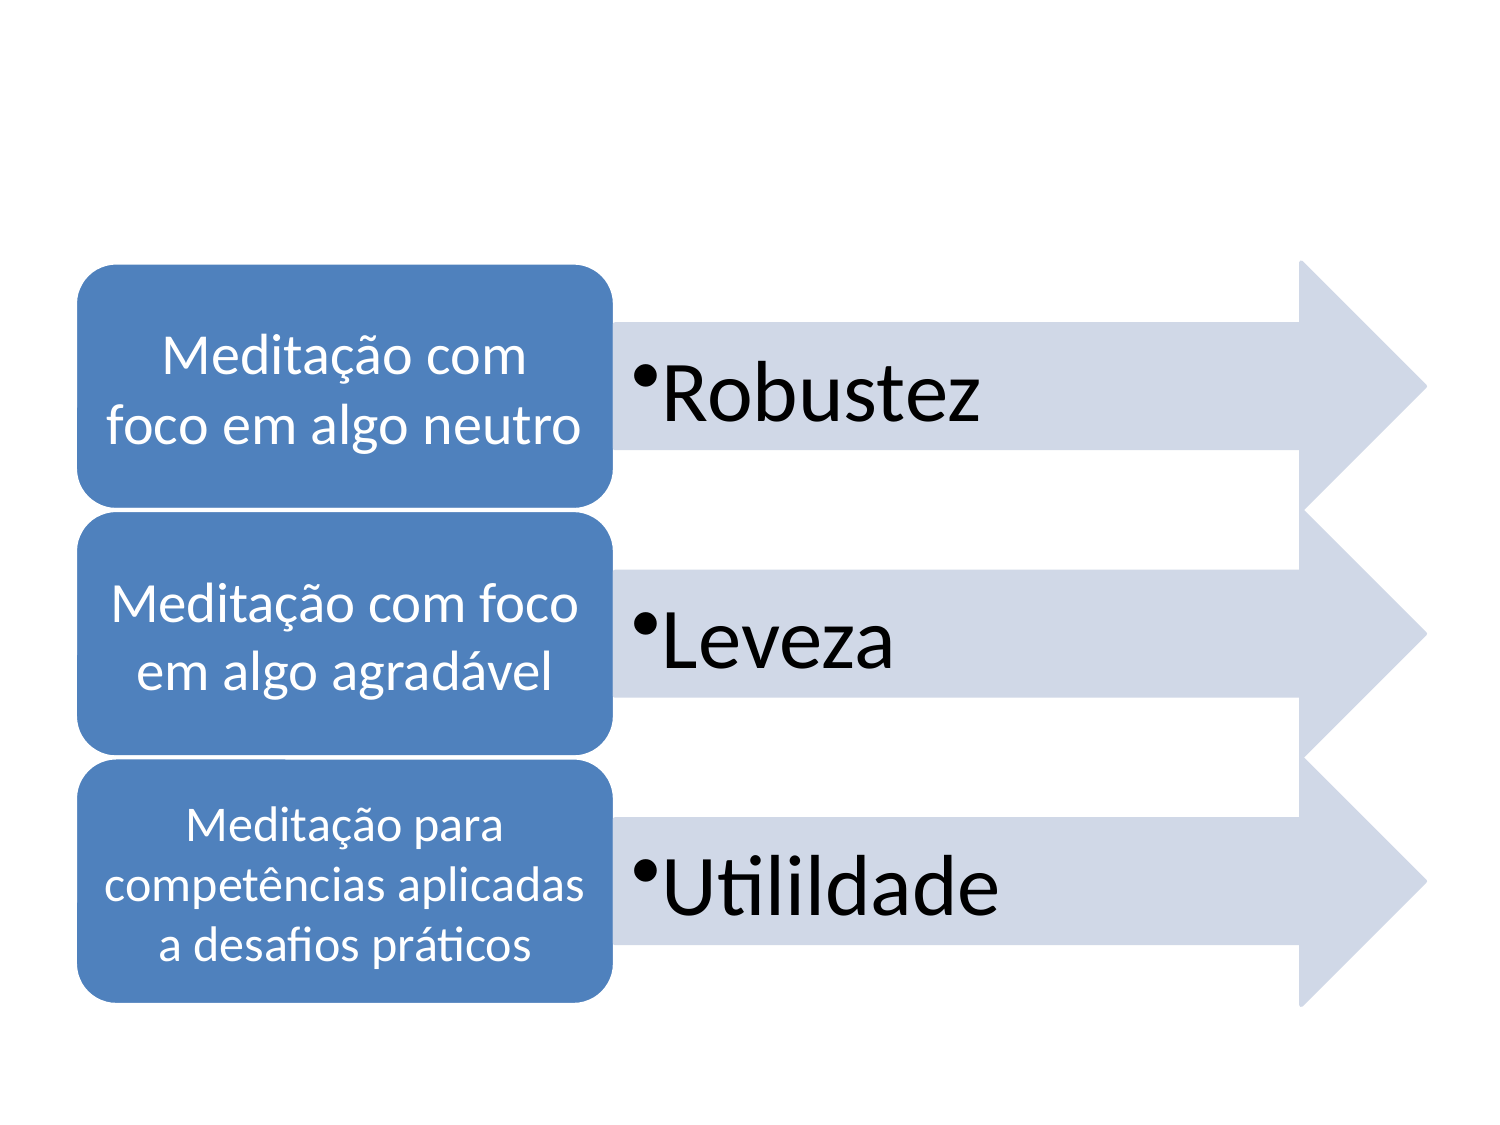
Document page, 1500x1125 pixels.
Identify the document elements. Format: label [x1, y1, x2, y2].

list [74, 262, 1426, 1006]
